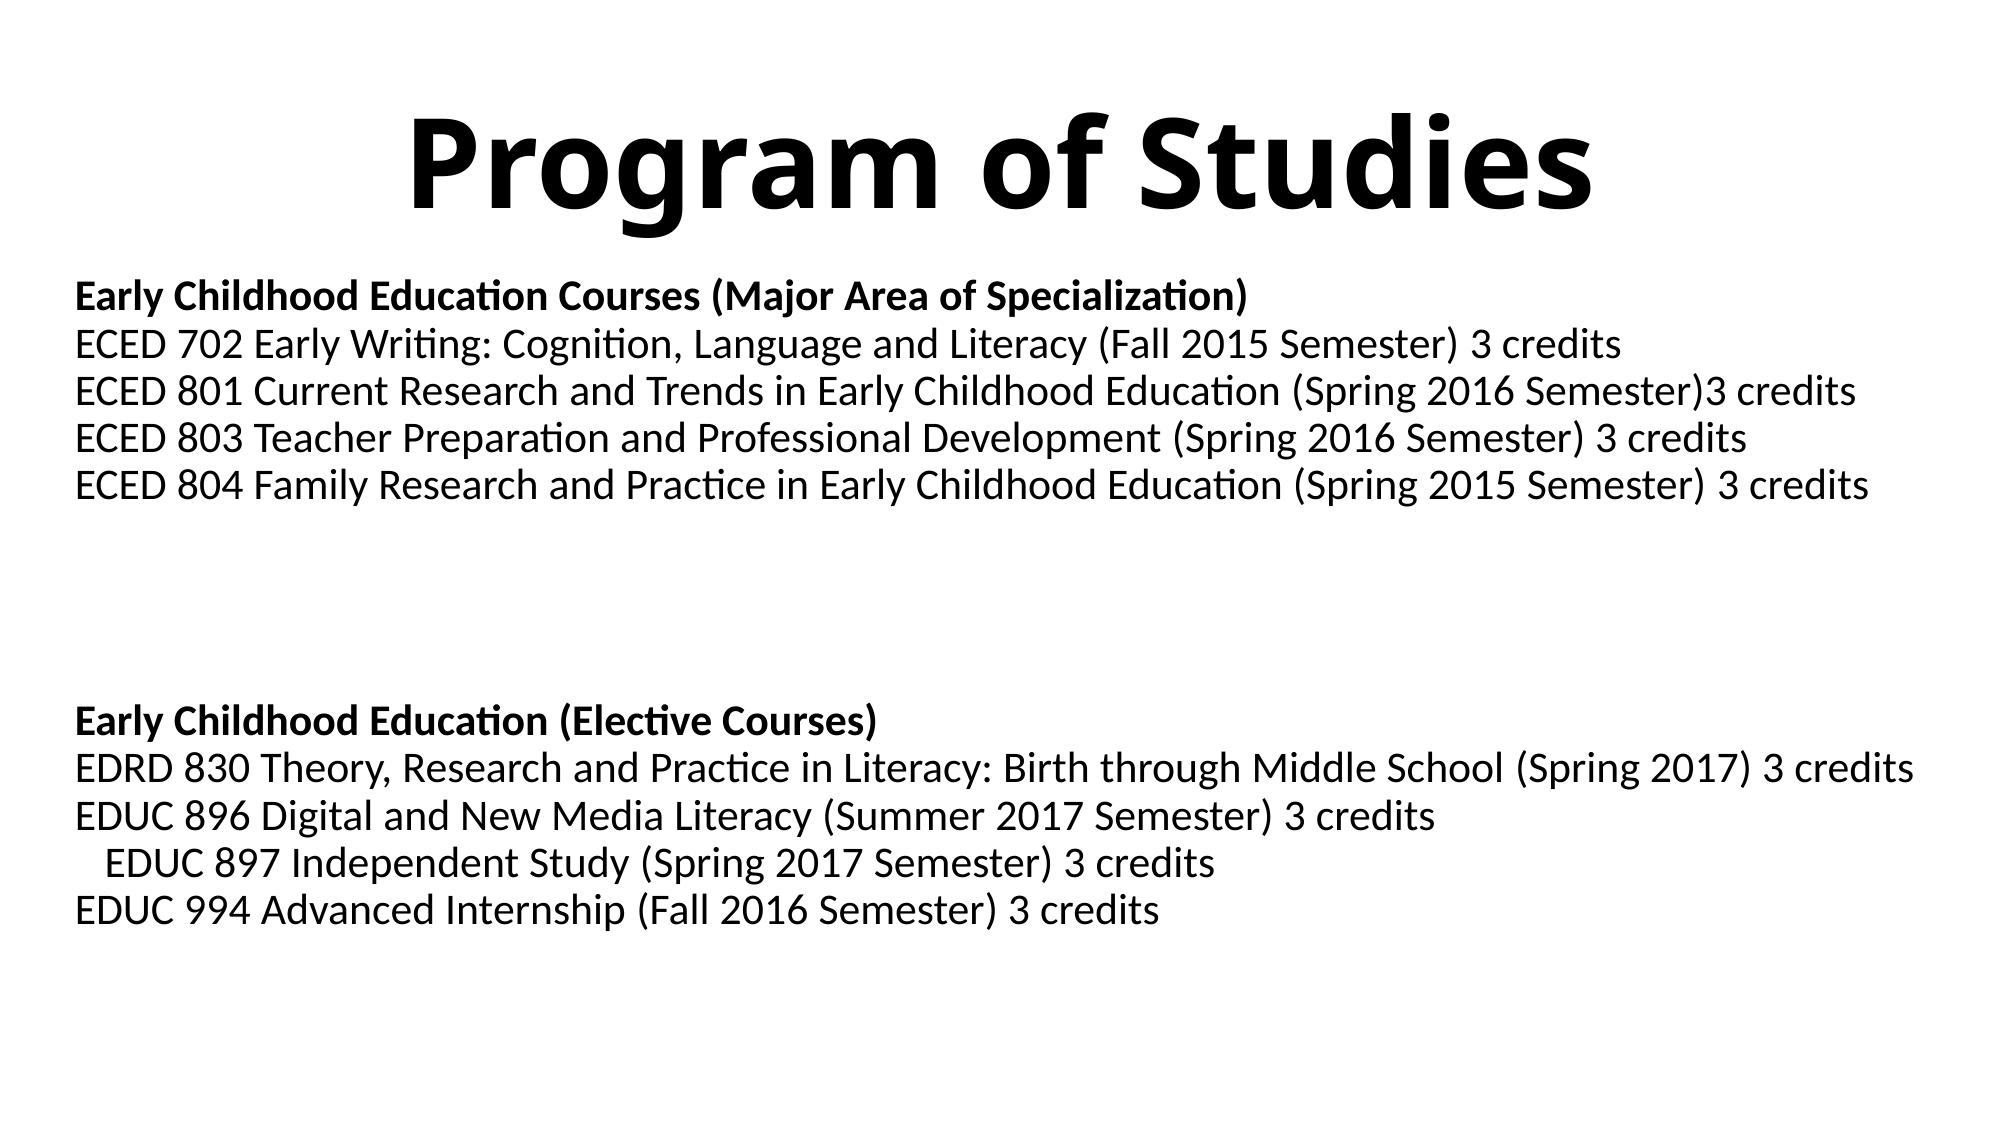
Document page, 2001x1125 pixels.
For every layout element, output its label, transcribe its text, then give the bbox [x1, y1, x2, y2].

list Early Childhood Education Courses (Major Area of Specialization) ECED 702 Early Writing: Cognition, Language and Literacy (Fall 2015 Semester) 3 credits ECED 801 Current Research and Trends in Early Childhood Education (Spring 2016 Semester)3 credits ECED 803 Teacher Preparation and Professional Development (Spring 2016 Semester) 3 credits ECED 804 Family Research and Practice in Early Childhood Education (Spring 2015 Semester) 3 credits Early Childhood Education (Elective Courses) EDRD 830 Theory, Research and Practice in Literacy: Birth through Middle School (Spring 2017) 3 credits EDUC 896 Digital and New Media Literacy (Summer 2017 Semester) 3 credits EDUC 897 Independent Study (Spring 2017 Semester) 3 credits EDUC 994 Advanced Internship (Fall 2016 Semester) 3 credits [59, 265, 2000, 980]
title Program of Studies [137, 59, 1863, 265]
